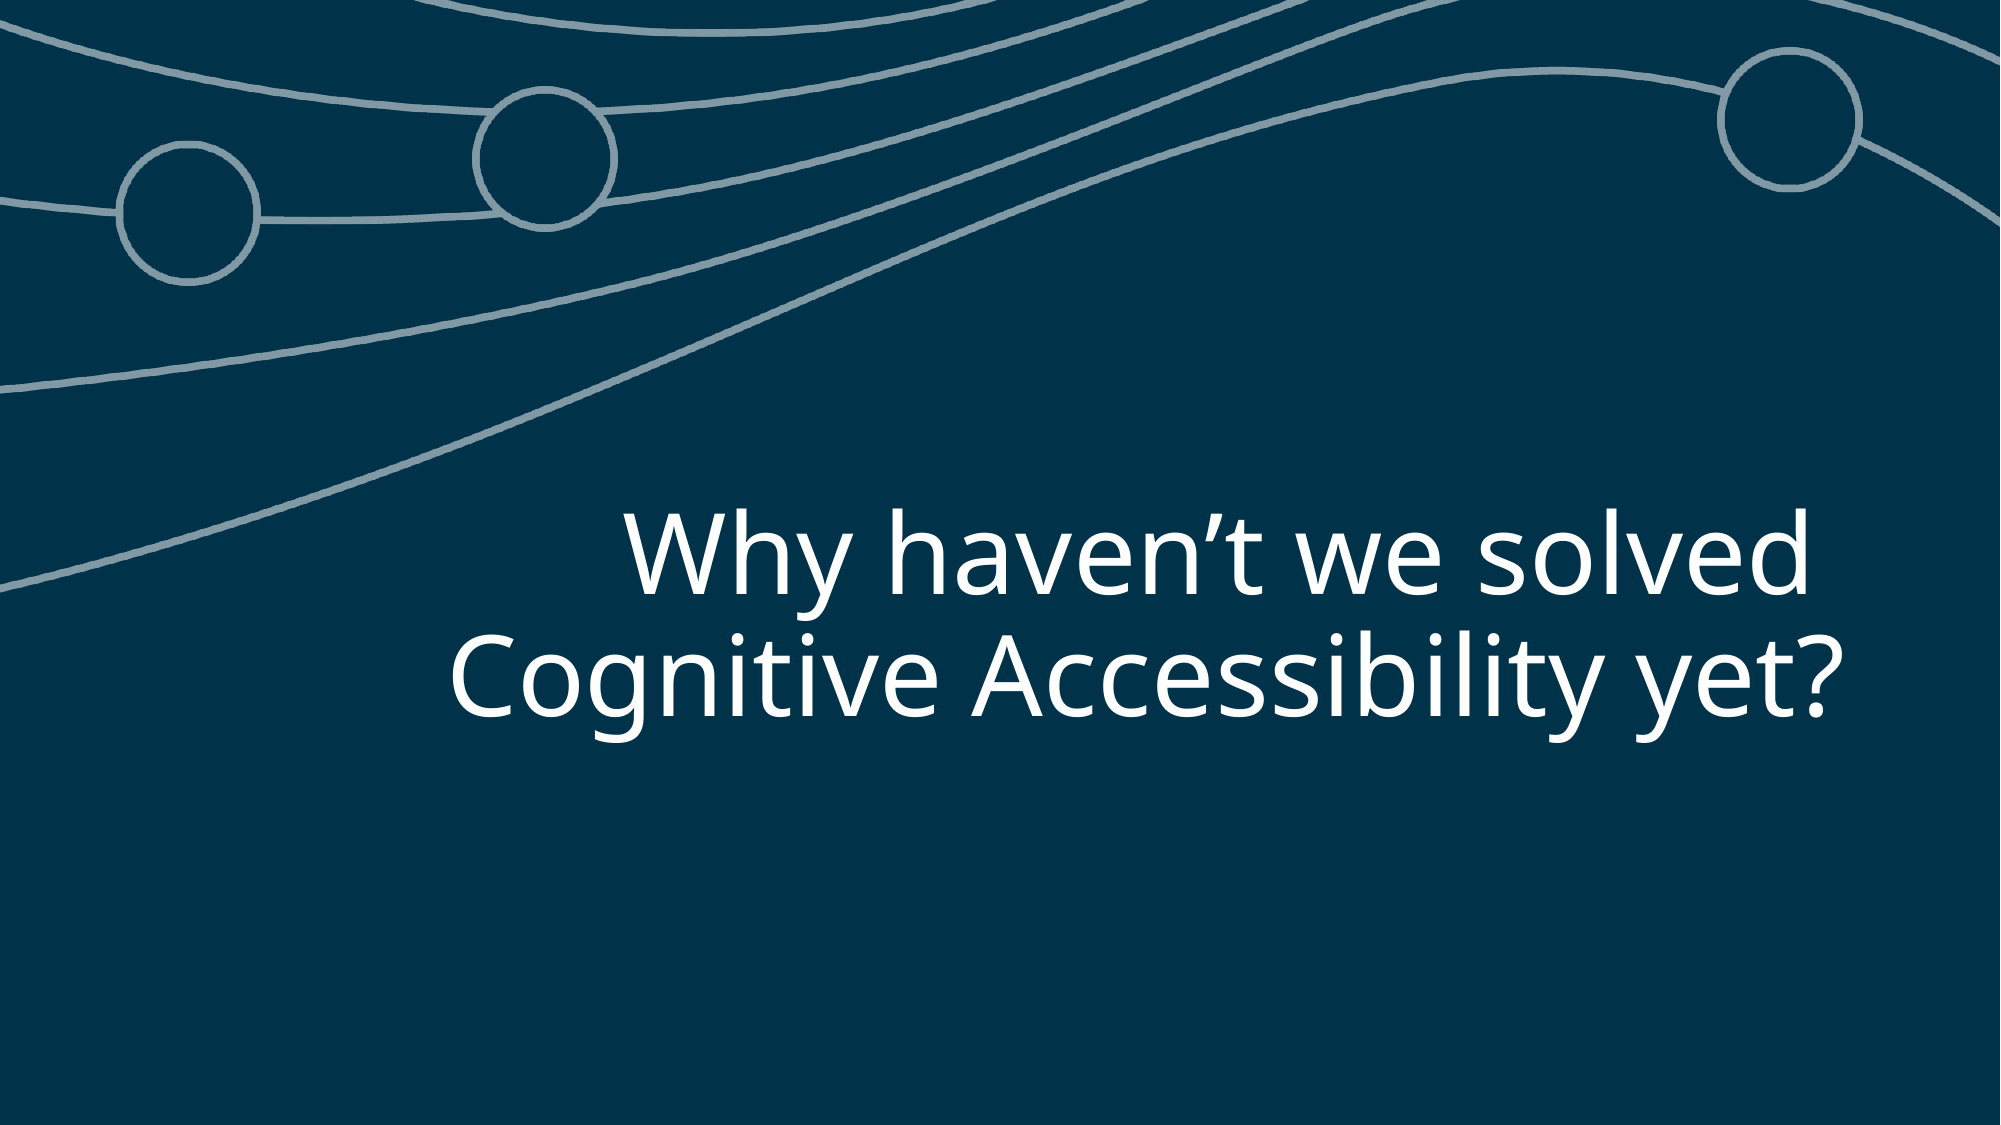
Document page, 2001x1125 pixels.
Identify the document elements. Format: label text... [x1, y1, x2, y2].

picture [0, 0, 1306, 280]
picture [1813, 0, 2000, 64]
picture [0, 371, 136, 393]
title Why haven’t we solved Cognitive Accessibility yet? [136, 280, 1862, 749]
picture [418, 0, 993, 36]
picture [0, 550, 136, 592]
picture [638, 0, 1455, 280]
picture [844, 48, 2000, 280]
